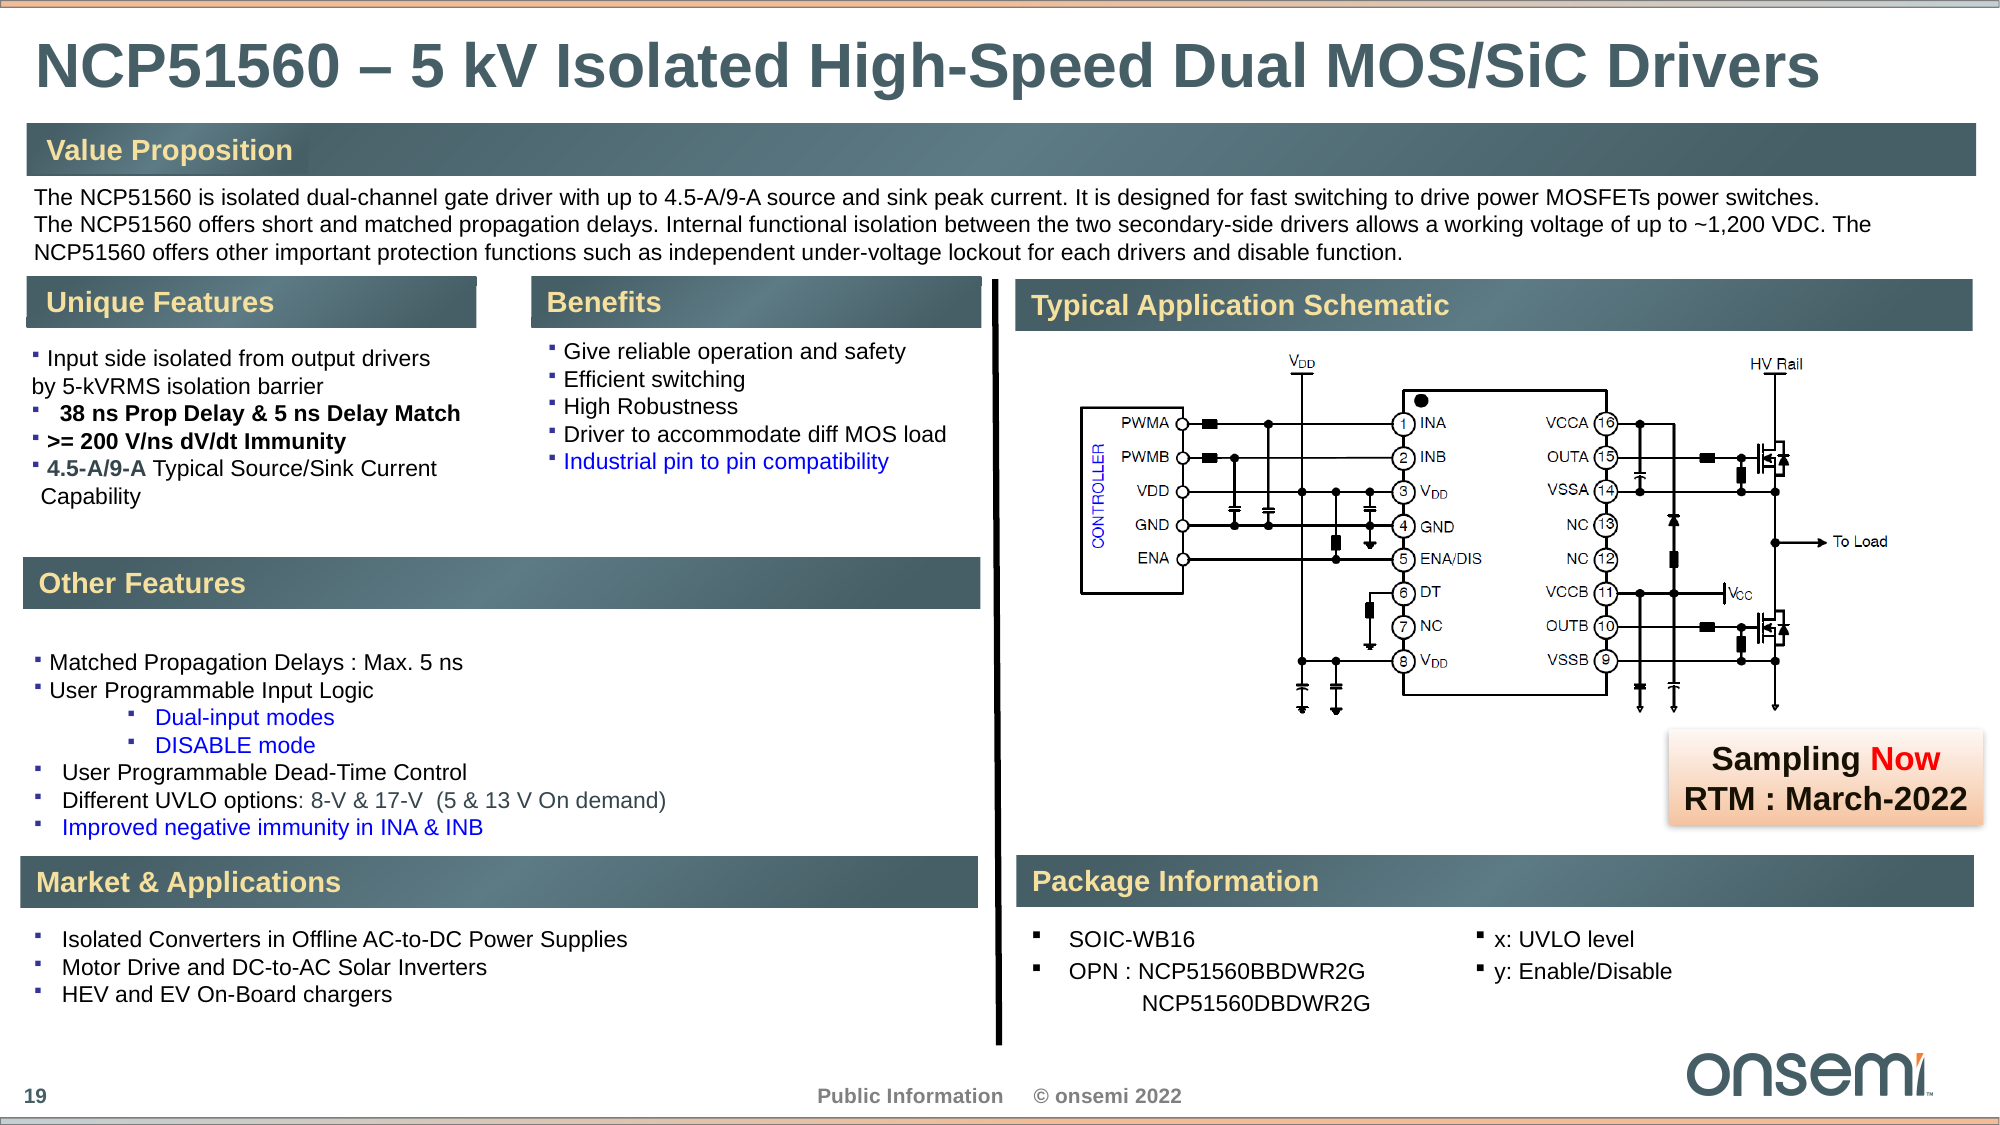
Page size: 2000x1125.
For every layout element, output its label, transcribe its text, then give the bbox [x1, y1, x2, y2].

text_box SOIC-WB16 OPN : NCP51560BBDWR2G NCP51560DBDWR2G [1016, 917, 1421, 1024]
picture [1071, 351, 1895, 720]
text_box Matched Propagation Delays : Max. 5 ns User Programmable Input Logic Dual-input modes DISABLE mode User Programmable Dead-Time Control Different UVLO options: 8-V & 17-V (5 & 13 V On demand) Improved negative immunity in INA & INB [18, 640, 928, 855]
text_box Give reliable operation and safety Efficient switching High Robustness Driver to accommodate diff MOS load Industrial pin to pin compatibility [533, 329, 975, 499]
title NCP51560 – 5 kV Isolated High-Speed Dual MOS/SiC Drivers [20, 24, 1976, 109]
text_box x: UVLO level y: Enable/Disable [1460, 917, 1942, 992]
text_box Input side isolated from output drivers by 5-kVRMS isolation barrier 38 ns Prop Delay & 5 ns Delay Match >= 200 V/ns dV/dt Immunity 4.5-A/9-A Typical Source/Sink Current Capability [16, 336, 513, 566]
text_box Sampling Now RTM : March-2022 [1668, 729, 1984, 825]
text_box Isolated Converters in Offline AC-to-DC Power Supplies Motor Drive and DC-to-AC Solar Inverters HEV and EV On-Board chargers [18, 917, 719, 1041]
text_box The NCP51560 is isolated dual-channel gate driver with up to 4.5-A/9-A source and sink peak current. It is designed for fast switching to drive power MOSFETs power switches. The NCP51560 offers short and matched propagation delays. Internal functional isolation between the two secondary-side drivers allows a working voltage of up to ~1,200 VDC. The NCP51560 offers other important protection functions such as independent under-voltage lockout for each drivers and disable function. [18, 175, 1942, 280]
picture [1687, 1053, 1933, 1096]
